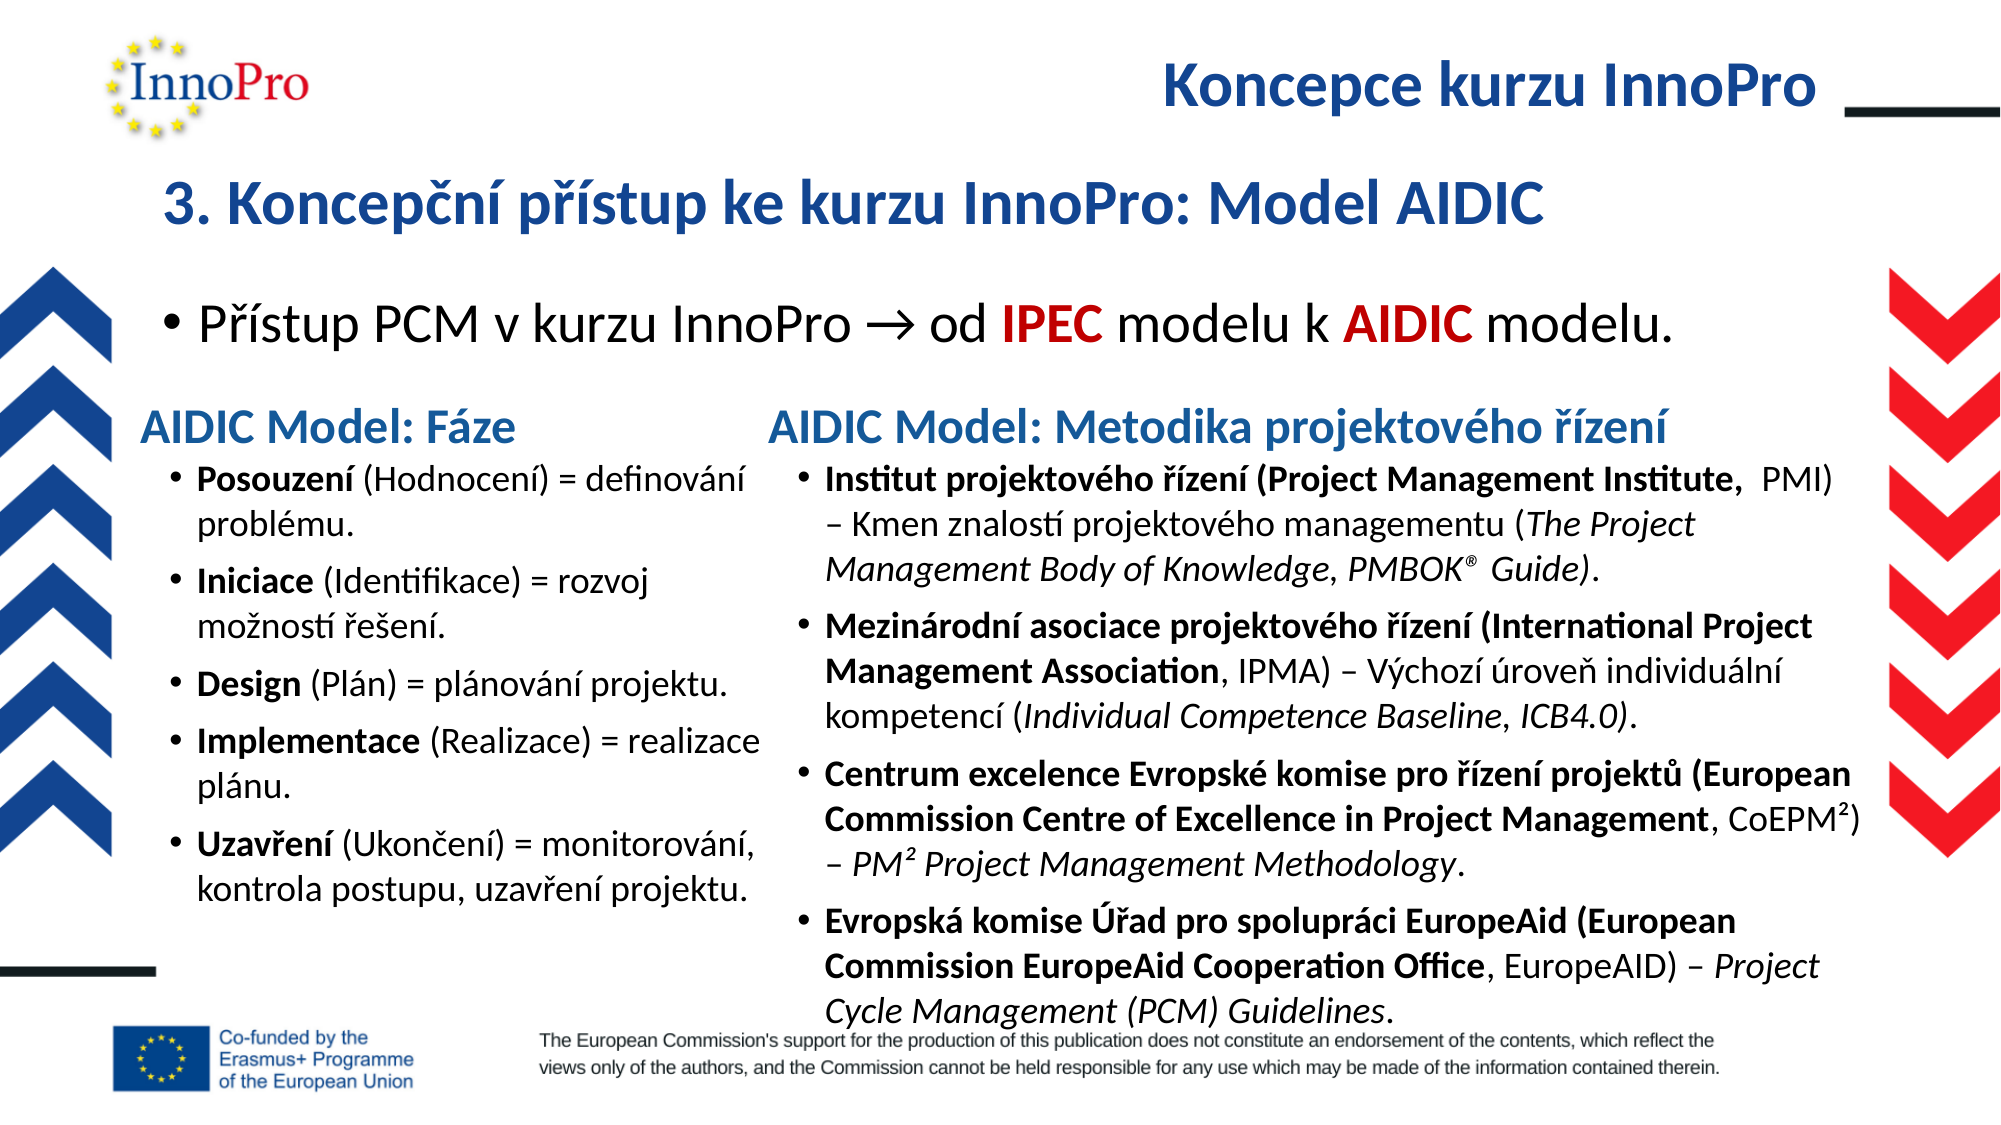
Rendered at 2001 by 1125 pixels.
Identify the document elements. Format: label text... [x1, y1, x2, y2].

text_box AIDIC Model: Metodika projektového řízení Institut projektového řízení (Project Management Institute, PMI) – Kmen znalostí projektového managementu (The Project Management Body of Knowledge, PMBOK® Guide). Mezinárodní asociace projektového řízení (International Project Management Association, IPMA) – Výchozí úroveň individuální kompetencí (Individual Competence Baseline, ICB4.0). Centrum excelence Evropské komise pro řízení projektů (European Commission Centre of Excellence in Project Management, CoEPM²) – PM² Project Management Methodology. Evropská komise Úřad pro spolupráci EuropeAid (European Commission EuropeAid Cooperation Office, EuropeAID) – Project Cycle Management (PCM) Guidelines. [753, 386, 1882, 1039]
text_box AIDIC Model: Fáze Posouzení (Hodnocení) = definování problému. Iniciace (Identifikace) = rozvoj možností řešení. Design (Plán) = plánování projektu. Implementace (Realizace) = realizace plánu. Uzavření (Ukončení) = monitorování, kontrola postupu, uzavření projektu. [125, 386, 753, 917]
list 3. Koncepční přístup ke kurzu InnoPro: Model AIDIC Přístup PCM v kurzu InnoPro → od IPEC modelu k AIDIC modelu. [147, 161, 1858, 363]
picture [0, 0, 2001, 1125]
title Koncepce kurzu InnoPro [1148, 33, 1835, 138]
